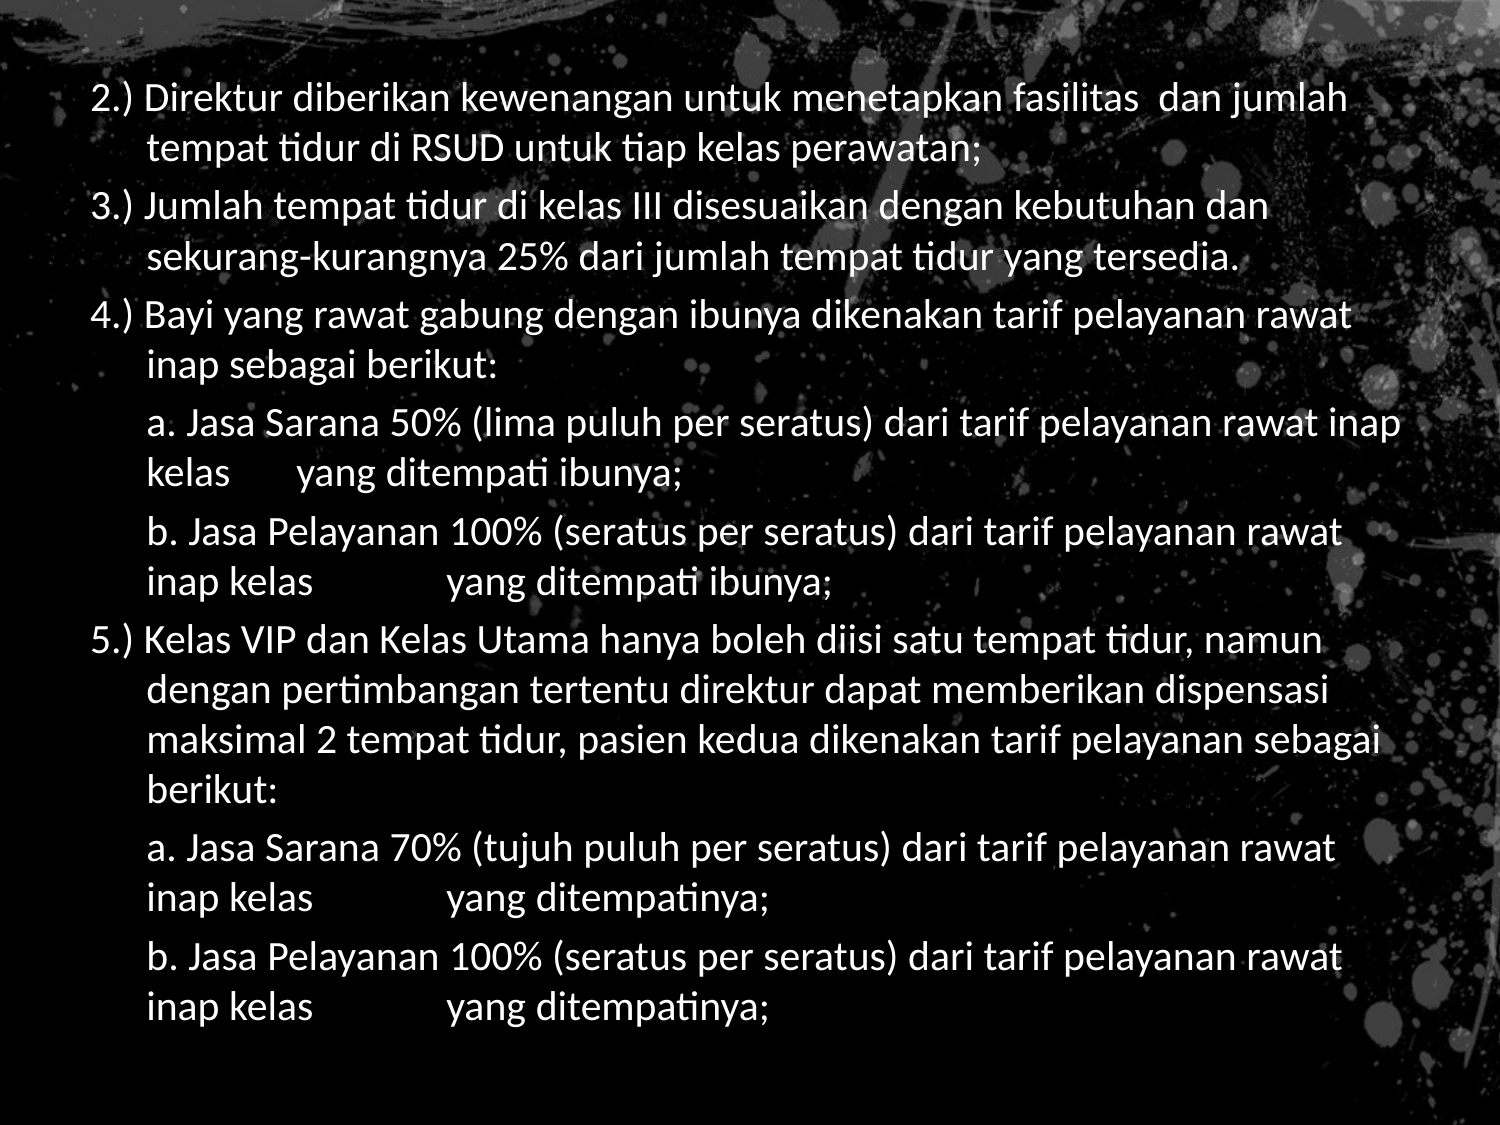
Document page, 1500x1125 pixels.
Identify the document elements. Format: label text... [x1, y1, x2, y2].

picture [0, 0, 1500, 1125]
list 2.) Direktur diberikan kewenangan untuk menetapkan fasilitas dan jumlah tempat tidur di RSUD untuk tiap kelas perawatan; 3.) Jumlah tempat tidur di kelas III disesuaikan dengan kebutuhan dan sekurang-kurangnya 25% dari jumlah tempat tidur yang tersedia. 4.) Bayi yang rawat gabung dengan ibunya dikenakan tarif pelayanan rawat inap sebagai berikut: a. Jasa Sarana 50% (lima puluh per seratus) dari tarif pelayanan rawat inap kelas yang ditempati ibunya; b. Jasa Pelayanan 100% (seratus per seratus) dari tarif pelayanan rawat inap kelas yang ditempati ibunya; 5.) Kelas VIP dan Kelas Utama hanya boleh diisi satu tempat tidur, namun dengan pertimbangan tertentu direktur dapat memberikan dispensasi maksimal 2 tempat tidur, pasien kedua dikenakan tarif pelayanan sebagai berikut: a. Jasa Sarana 70% (tujuh puluh per seratus) dari tarif pelayanan rawat inap kelas yang ditempatinya; b. Jasa Pelayanan 100% (seratus per seratus) dari tarif pelayanan rawat inap kelas yang ditempatinya; [75, 62, 1425, 1005]
